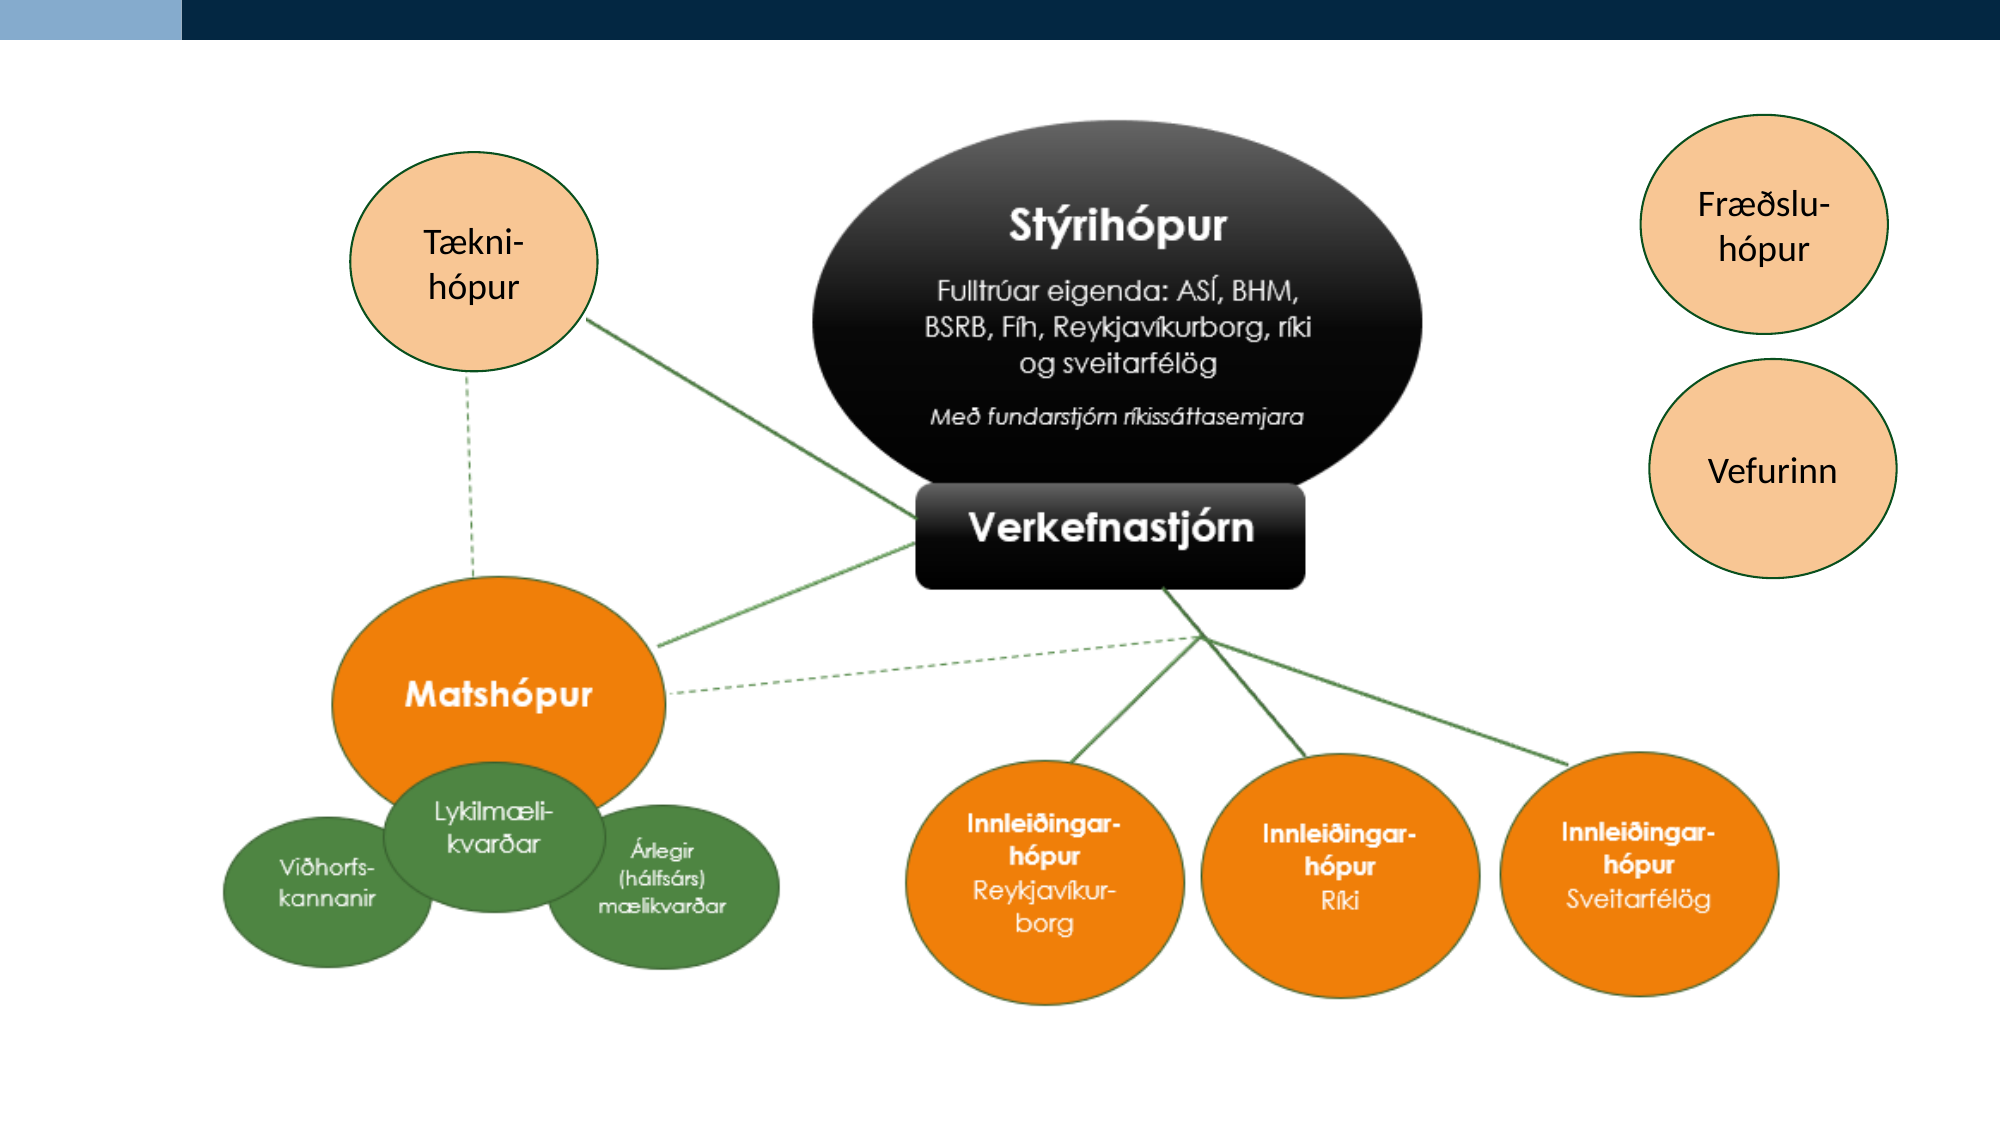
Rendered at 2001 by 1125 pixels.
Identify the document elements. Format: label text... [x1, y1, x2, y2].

text_box Vefurinn [1792, 359, 1898, 578]
text_box Fræðslu-hópur [1792, 116, 1889, 333]
picture [208, 105, 1792, 1020]
